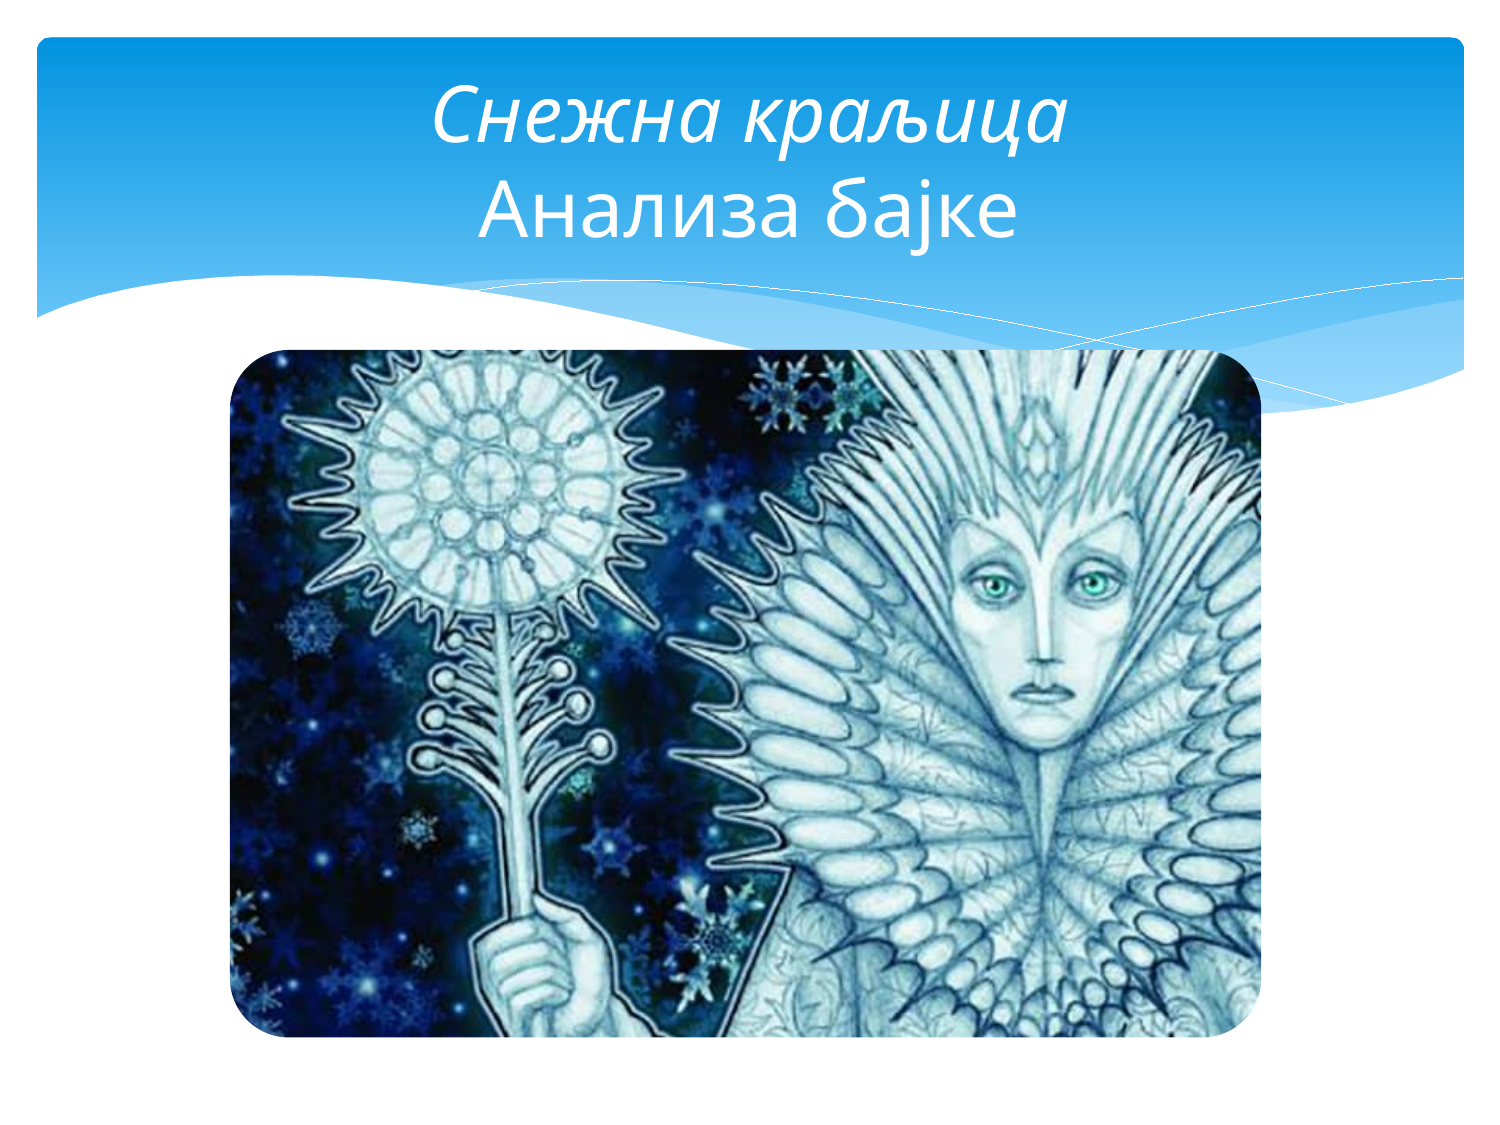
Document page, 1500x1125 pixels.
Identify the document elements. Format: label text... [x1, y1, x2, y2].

title Снежна краљица Анализа бајке [75, 55, 1425, 261]
picture [229, 349, 1262, 1038]
